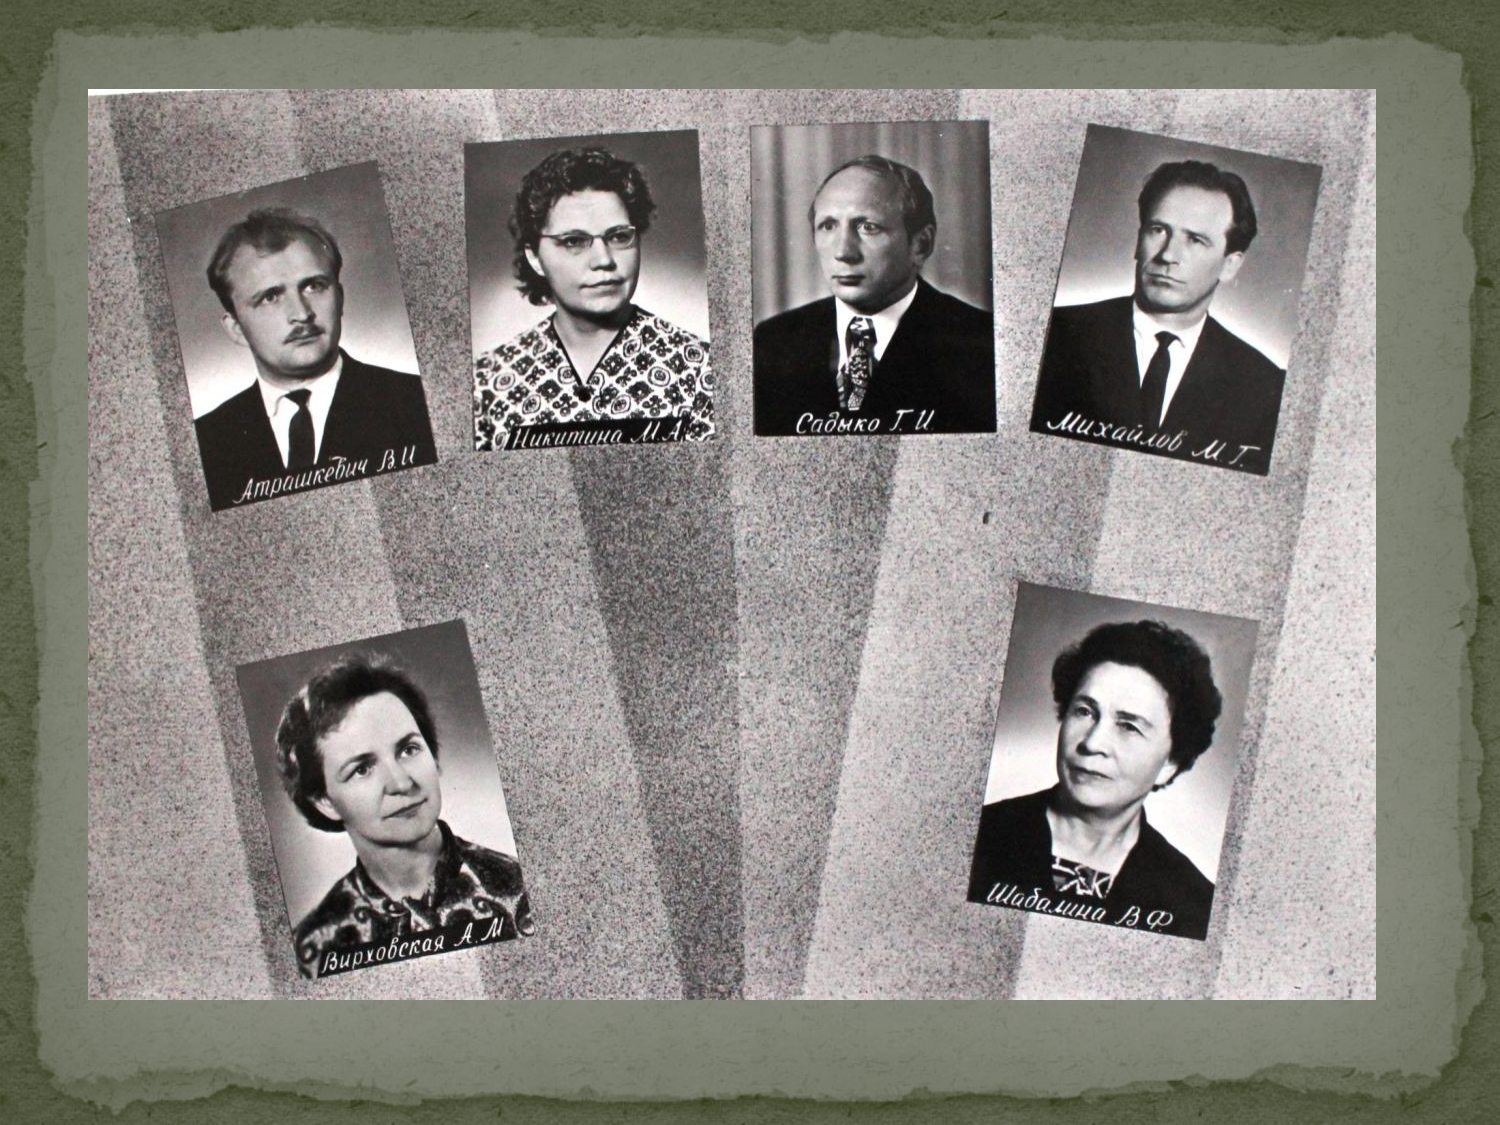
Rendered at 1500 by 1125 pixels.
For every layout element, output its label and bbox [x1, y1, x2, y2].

list [92, 93, 1374, 996]
